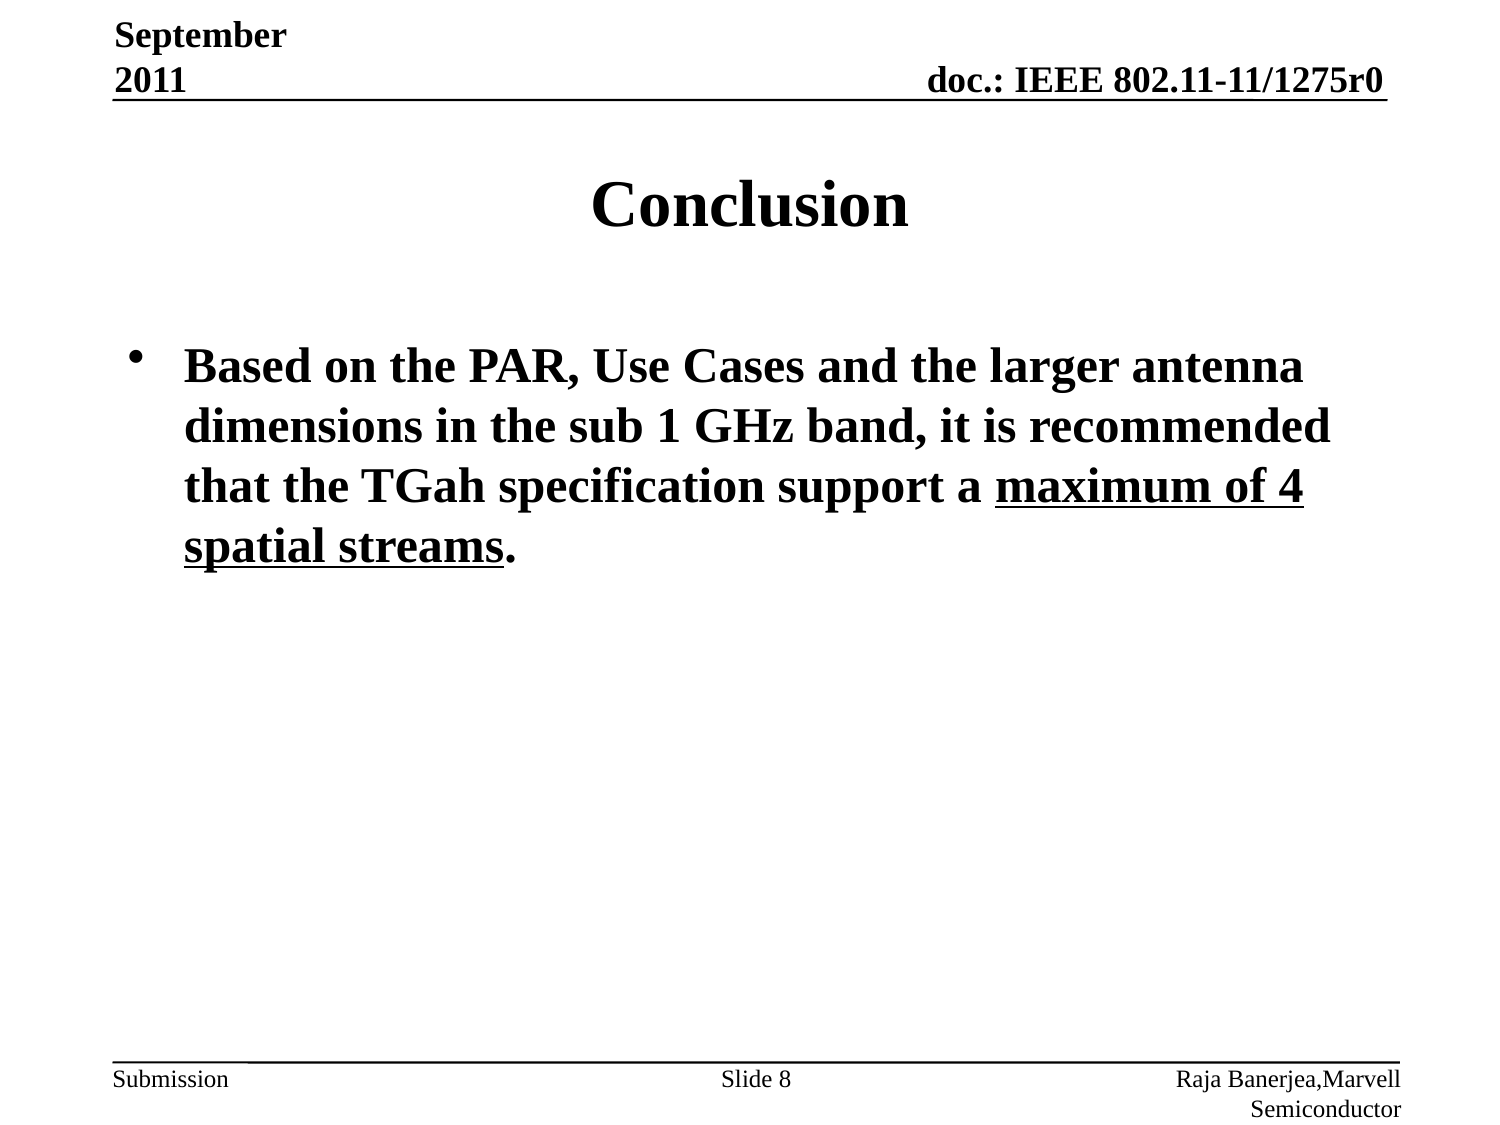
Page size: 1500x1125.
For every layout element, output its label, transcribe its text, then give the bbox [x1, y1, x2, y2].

title Conclusion [112, 112, 1388, 288]
footer Raja Banerjea,Marvell Semiconductor [1165, 1062, 1402, 1093]
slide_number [114, 54, 333, 100]
list Based on the PAR, Use Cases and the larger antenna dimensions in the sub 1 GHz band, it is recommended that the TGah specification support a maximum of 4 spatial streams. [112, 324, 1388, 1038]
slide_number Slide 8 [712, 1062, 800, 1093]
